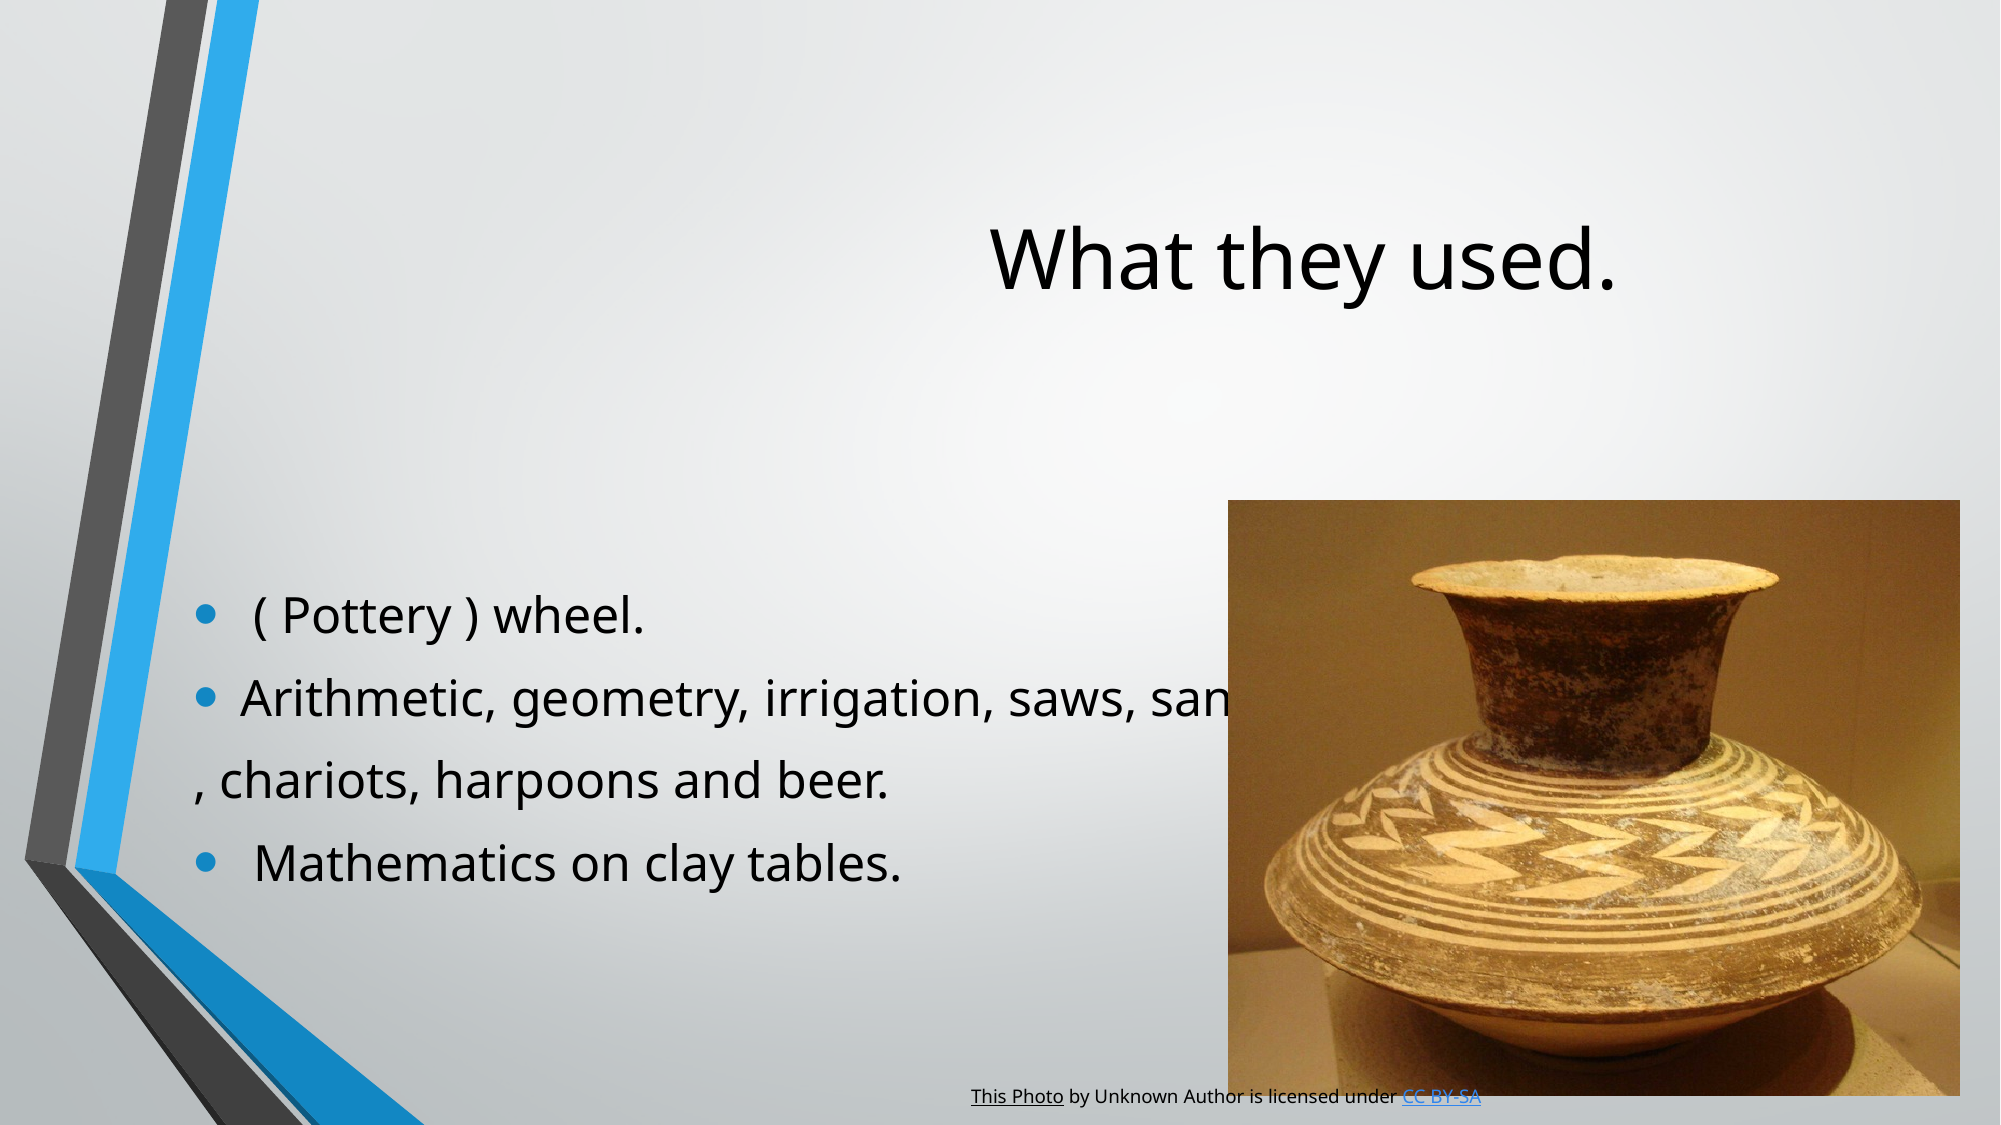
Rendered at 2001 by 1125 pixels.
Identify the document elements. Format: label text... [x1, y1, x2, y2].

picture [1227, 499, 1960, 1097]
list ( Pottery ) wheel. Arithmetic, geometry, irrigation, saws, sandals , chariots, harpoons and beer. Mathematics on clay tables. [178, 481, 1822, 994]
title What they used. [243, 112, 1887, 400]
text_box This Photo by Unknown Author is licensed under CC BY-SA [956, 1076, 2000, 1118]
